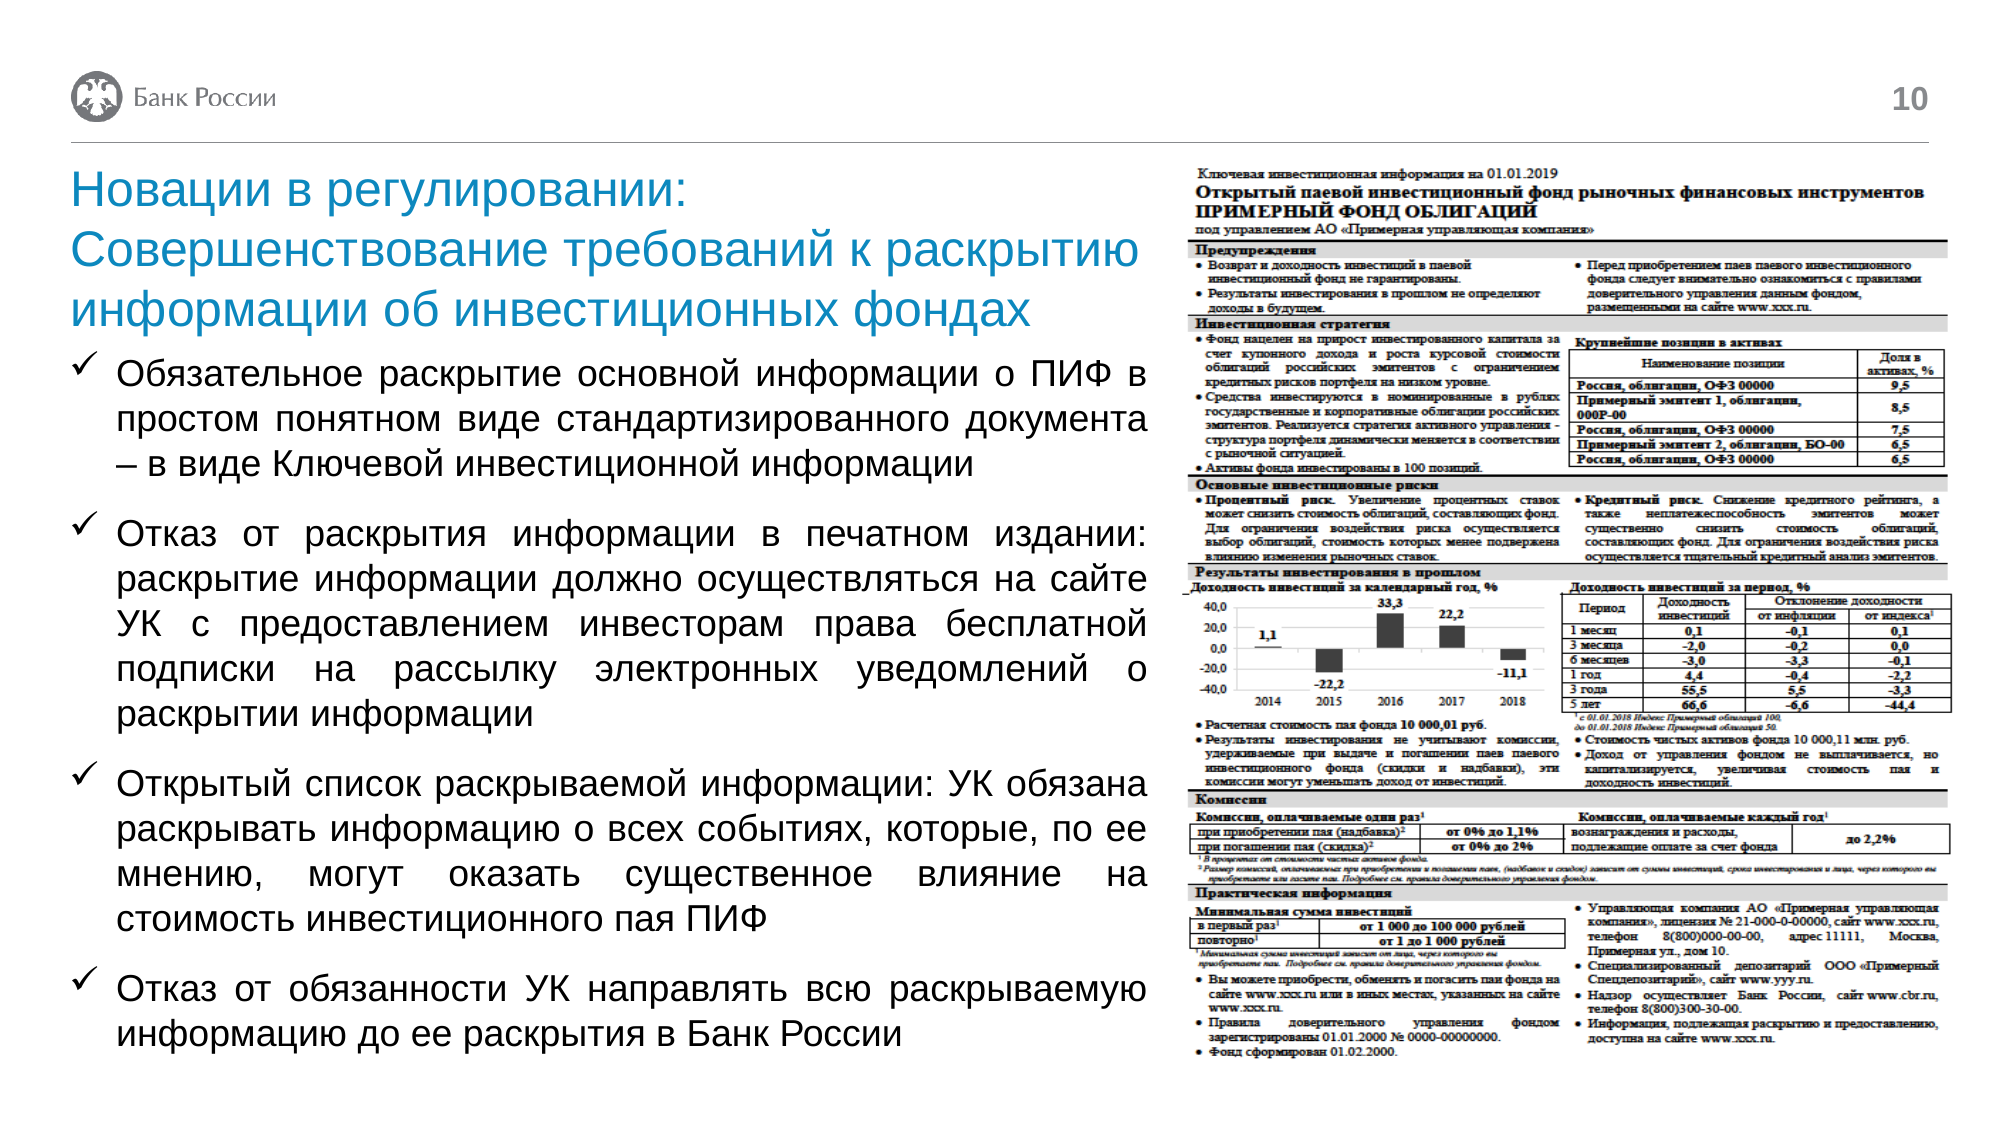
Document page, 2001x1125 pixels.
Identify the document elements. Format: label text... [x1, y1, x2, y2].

picture [71, 71, 275, 122]
text_box Обязательное раскрытие основной информации о ПИФ в простом понятном виде стандартизированного документа – в виде Ключевой инвестиционной информации Отказ от раскрытия информации в печатном издании: раскрытие информации должно осуществляться на сайте УК с предоставлением инвесторам права бесплатной подписки на рассылку электронных уведомлений о раскрытии информации Открытый список раскрываемой информации: УК обязана раскрывать информацию о всех событиях, которые, по ее мнению, могут оказать существенное влияние на стоимость инвестиционного пая ПИФ Отказ от обязанности УК направлять всю раскрываемую информацию до ее раскрытия в Банк России [54, 342, 1163, 1062]
title Новации в регулировании: Совершенствование требований к раскрытию информации об инвестиционных фондах [70, 156, 1178, 260]
picture [1178, 156, 1981, 1090]
slide_number 10 [1806, 70, 1929, 124]
